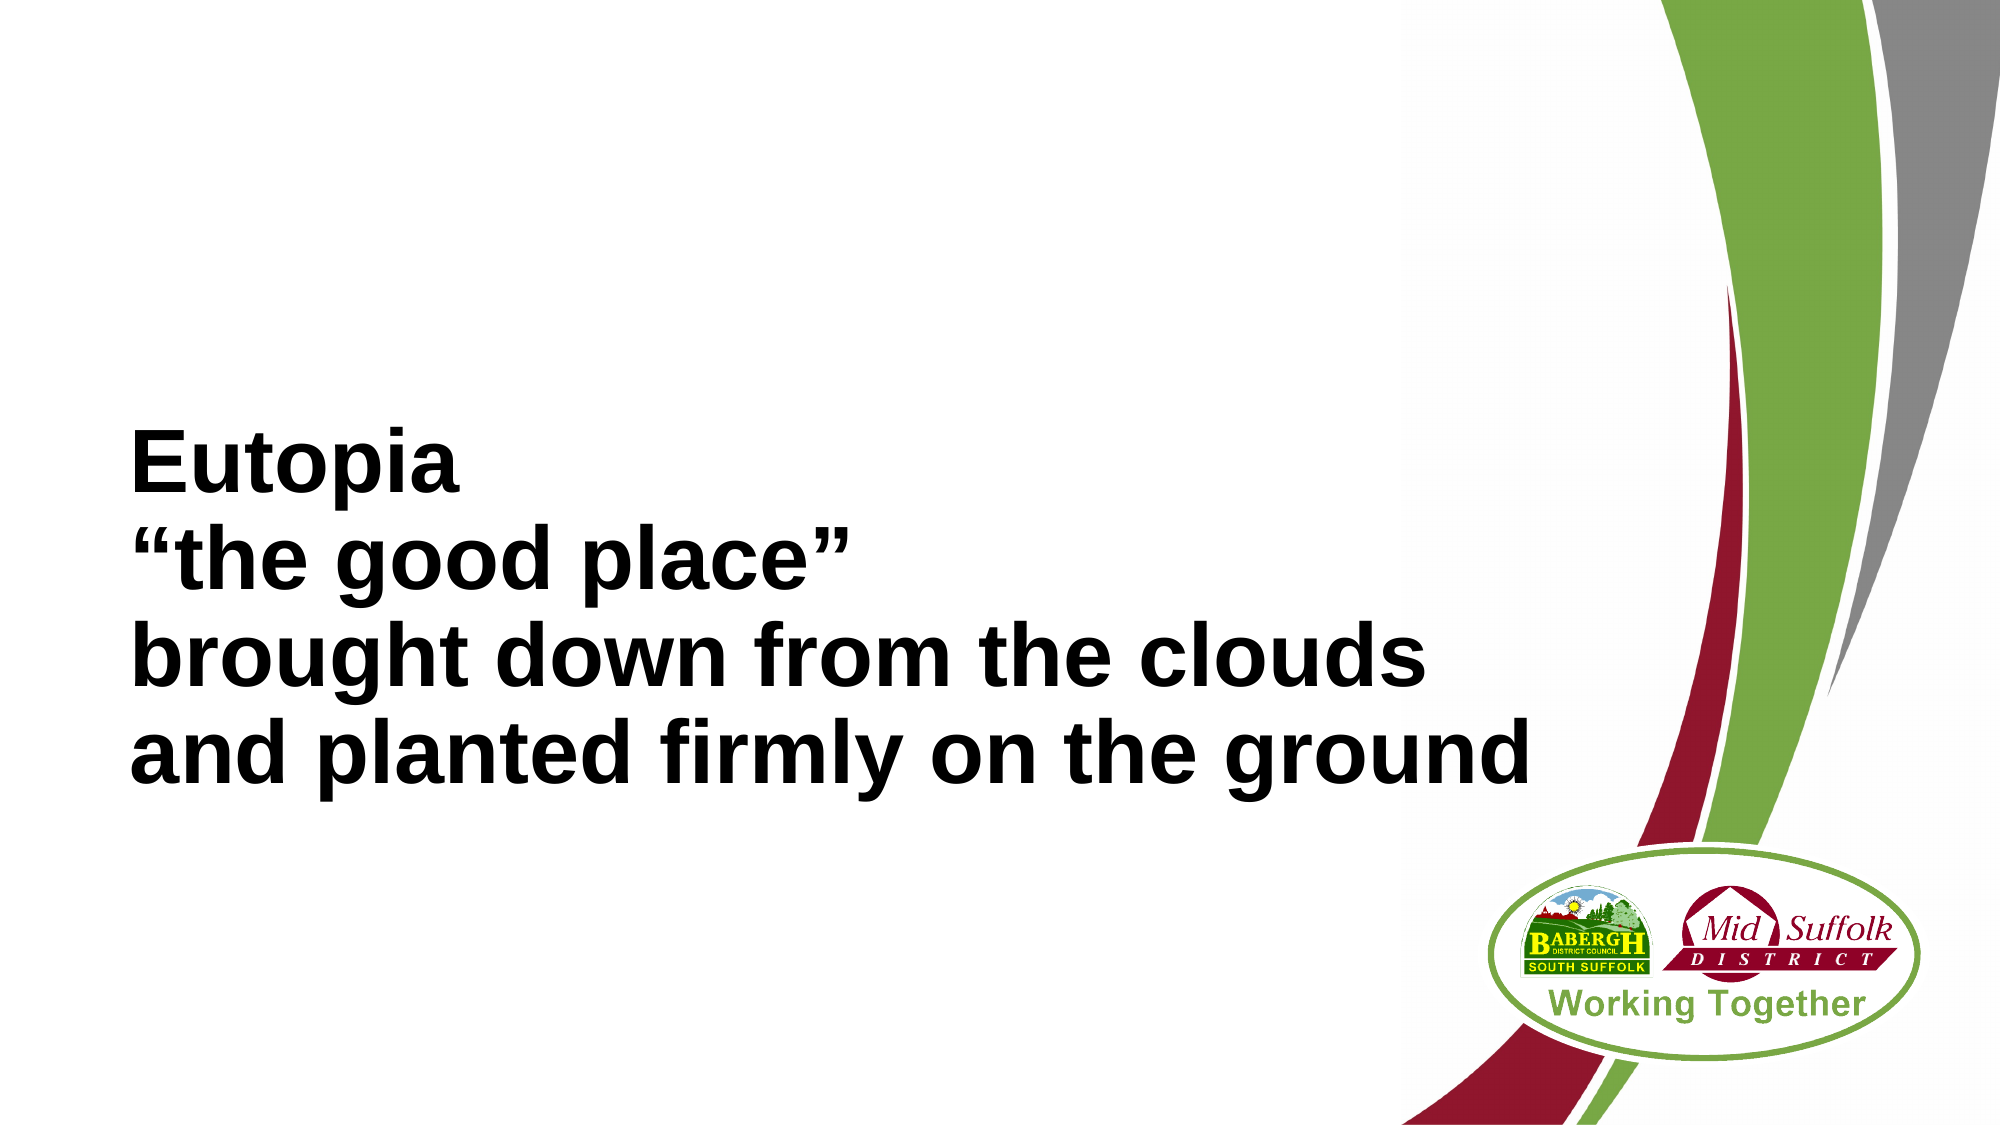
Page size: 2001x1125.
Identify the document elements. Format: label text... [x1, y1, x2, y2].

title Eutopia “the good place” brought down from the clouds and planted firmly on the ground [114, 640, 1401, 811]
text_box [107, 534, 1401, 640]
picture [1401, 0, 2000, 1125]
title Eutopia “the good place” brought down from the clouds and planted firmly on the ground [114, 400, 1401, 534]
